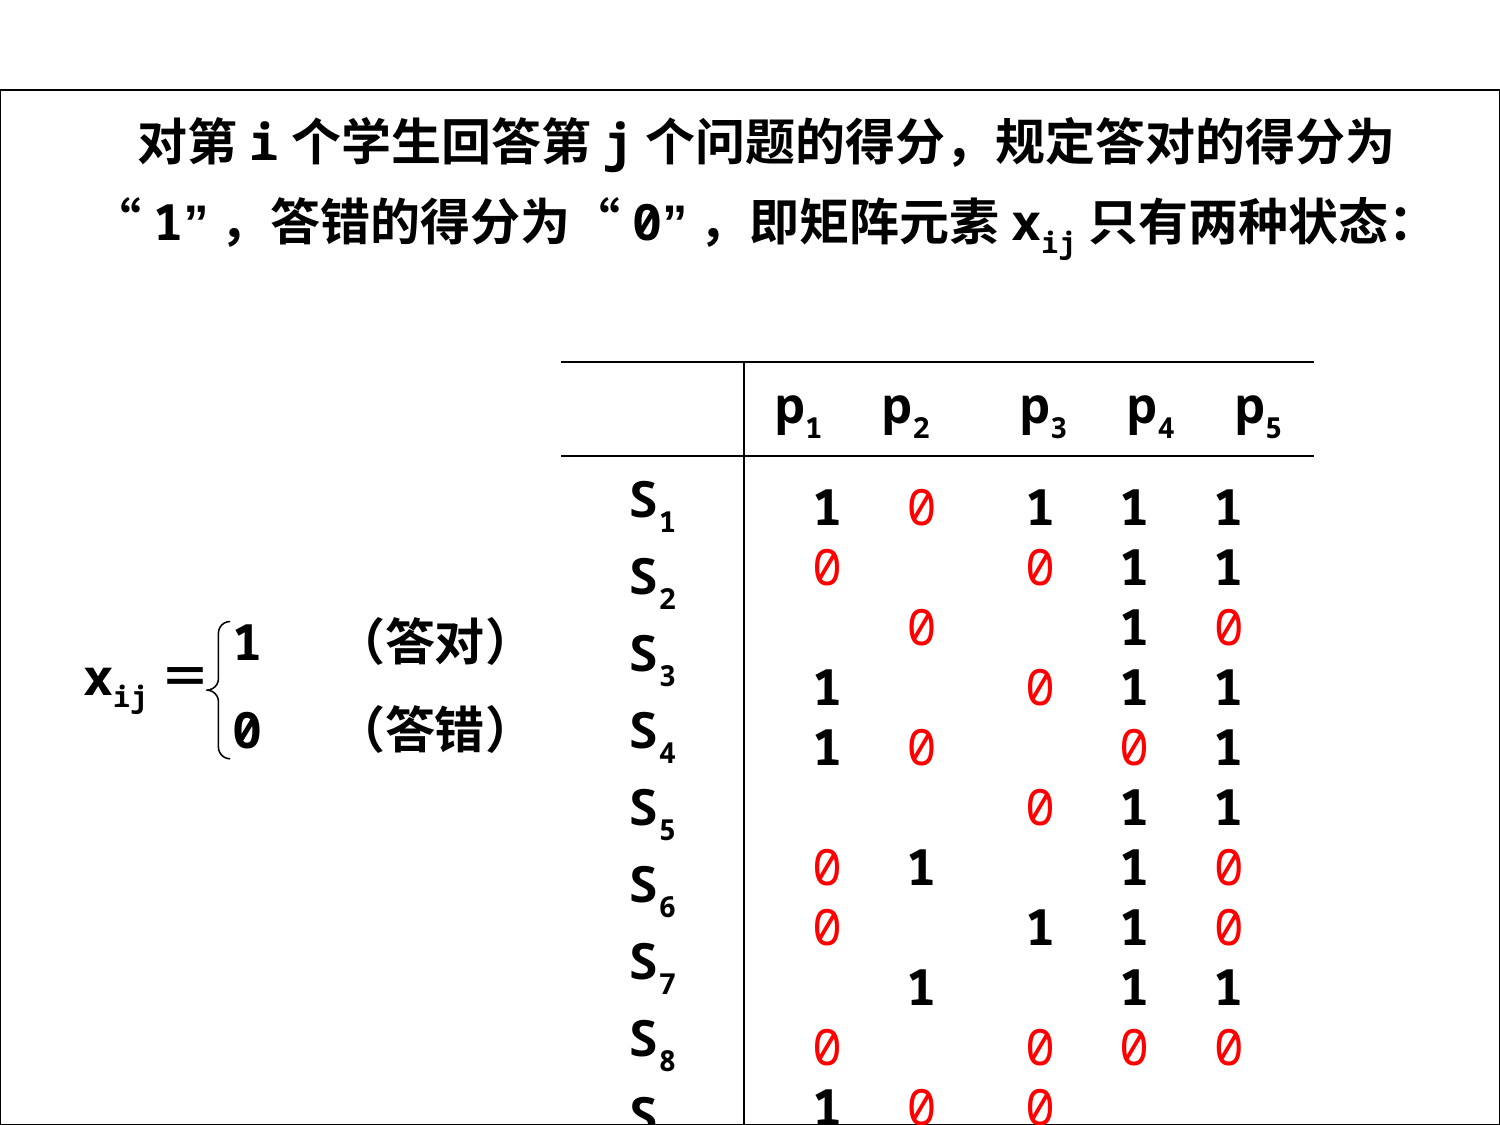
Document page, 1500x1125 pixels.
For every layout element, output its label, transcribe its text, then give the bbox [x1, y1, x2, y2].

table_cell [745, 457, 1314, 1125]
text_box 1 0 0 0 1 0 0 0 0 0 [1010, 467, 1117, 1125]
text_box 0 （答错） [218, 691, 550, 767]
text_box 0 0 0 1 1 0 1 0 1 1 [891, 467, 987, 1125]
text_box 1 1 1 1 0 1 1 1 1 0 [1104, 467, 1198, 1083]
text_box 对第i个学生回答第j个问题的得分，规定答对的得分为“1”，答错的得分为“0”，即矩阵元素xij只有两种状态： [76, 84, 1483, 267]
table_header [561, 363, 743, 455]
text_box S-P表的制作 [554, 7, 950, 93]
table_header p1 p2 p3 p4 p5 [745, 363, 1314, 455]
text_box xij＝ [68, 637, 218, 721]
text_box 1 1 0 1 1 1 0 0 1 0 [1198, 467, 1341, 1083]
table_cell S1 S2 S3 S4 S5 S6 S7 S8 S9 S10 [561, 457, 743, 1125]
text_box [206, 678, 231, 699]
text_box 1 0 1 1 0 0 0 1 0 0 [797, 467, 891, 1125]
text_box 1 （答对） [218, 602, 550, 678]
